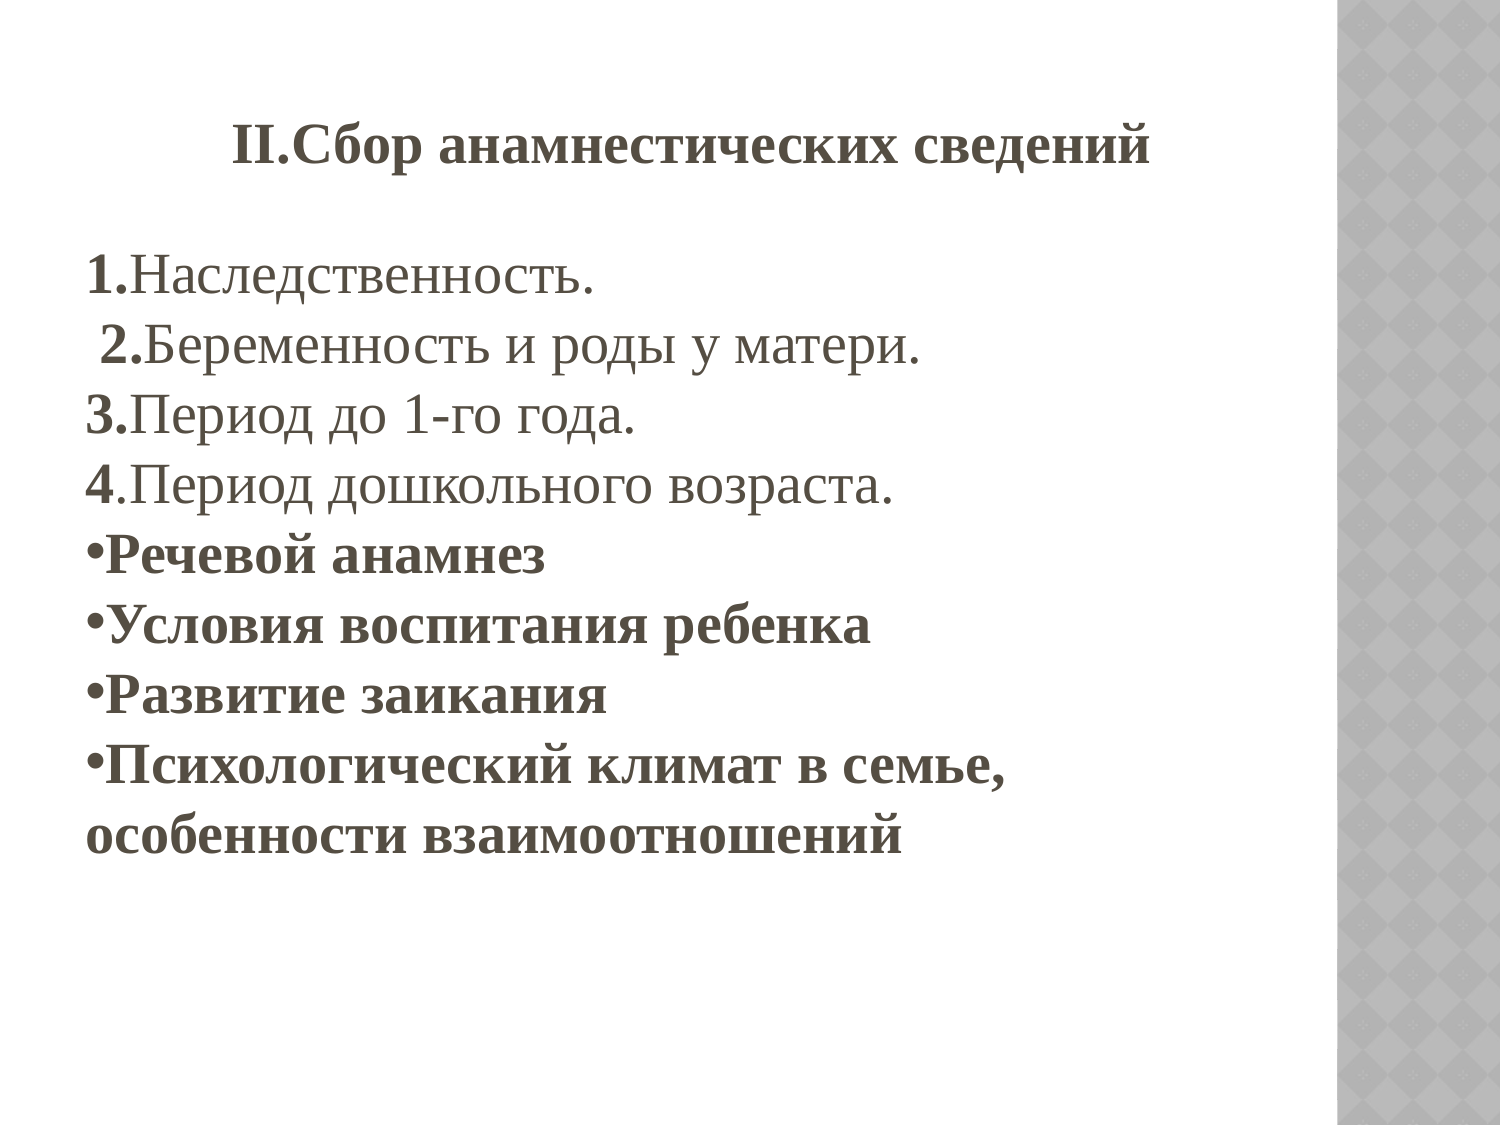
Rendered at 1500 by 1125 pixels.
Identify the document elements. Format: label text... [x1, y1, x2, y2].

text_box II.Сбор анамнестических сведений 1.Наследственность. 2.Беременность и роды у матери. 3.Период до 1-го года. 4.Период дошкольного возраста. Речевой анамнез Условия воспитания ребенка Развитие заикания Психологический климат в семье, особенности взаимоотношений [70, 97, 1313, 881]
